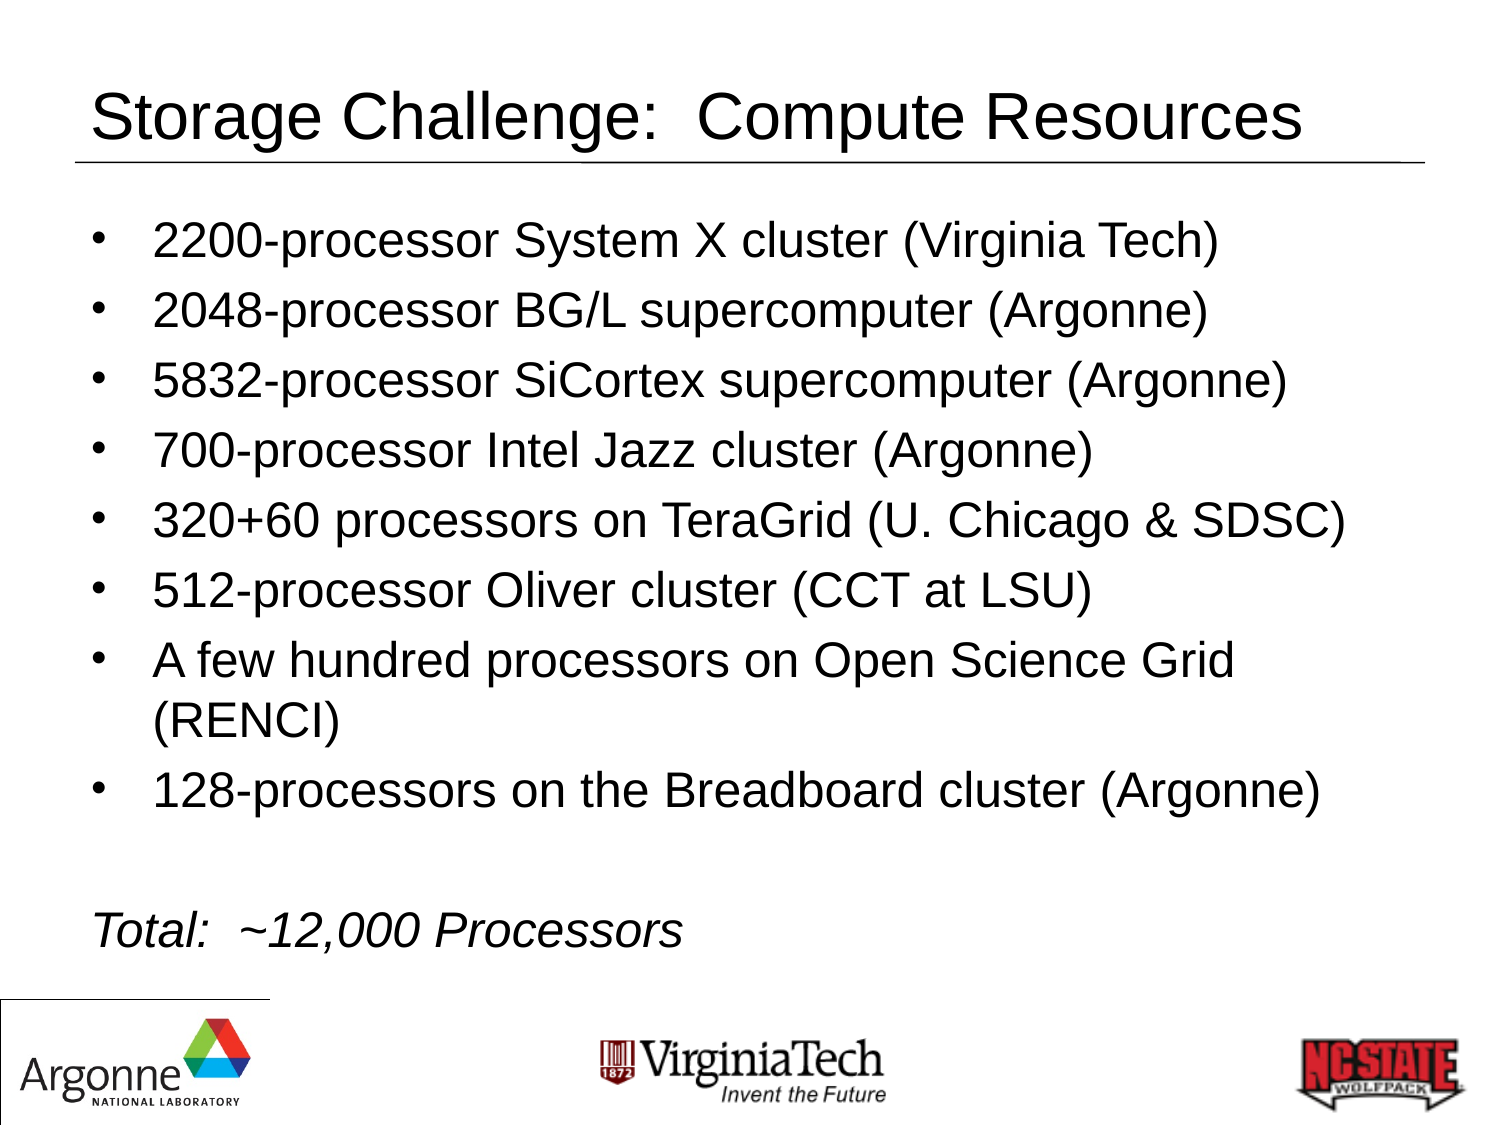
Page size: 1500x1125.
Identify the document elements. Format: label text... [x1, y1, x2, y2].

title Storage Challenge: Compute Resources [75, 50, 1425, 175]
list 2200-processor System X cluster (Virginia Tech) 2048-processor BG/L supercomputer (Argonne) 5832-processor SiCortex supercomputer (Argonne) 700-processor Intel Jazz cluster (Argonne) 320+60 processors on TeraGrid (U. Chicago & SDSC) 512-processor Oliver cluster (CCT at LSU) A few hundred processors on Open Science Grid (RENCI) 128-processors on the Breadboard cluster (Argonne) Total: ~12,000 Processors [75, 200, 1425, 1038]
picture [0, 999, 270, 1125]
picture [600, 1038, 887, 1104]
